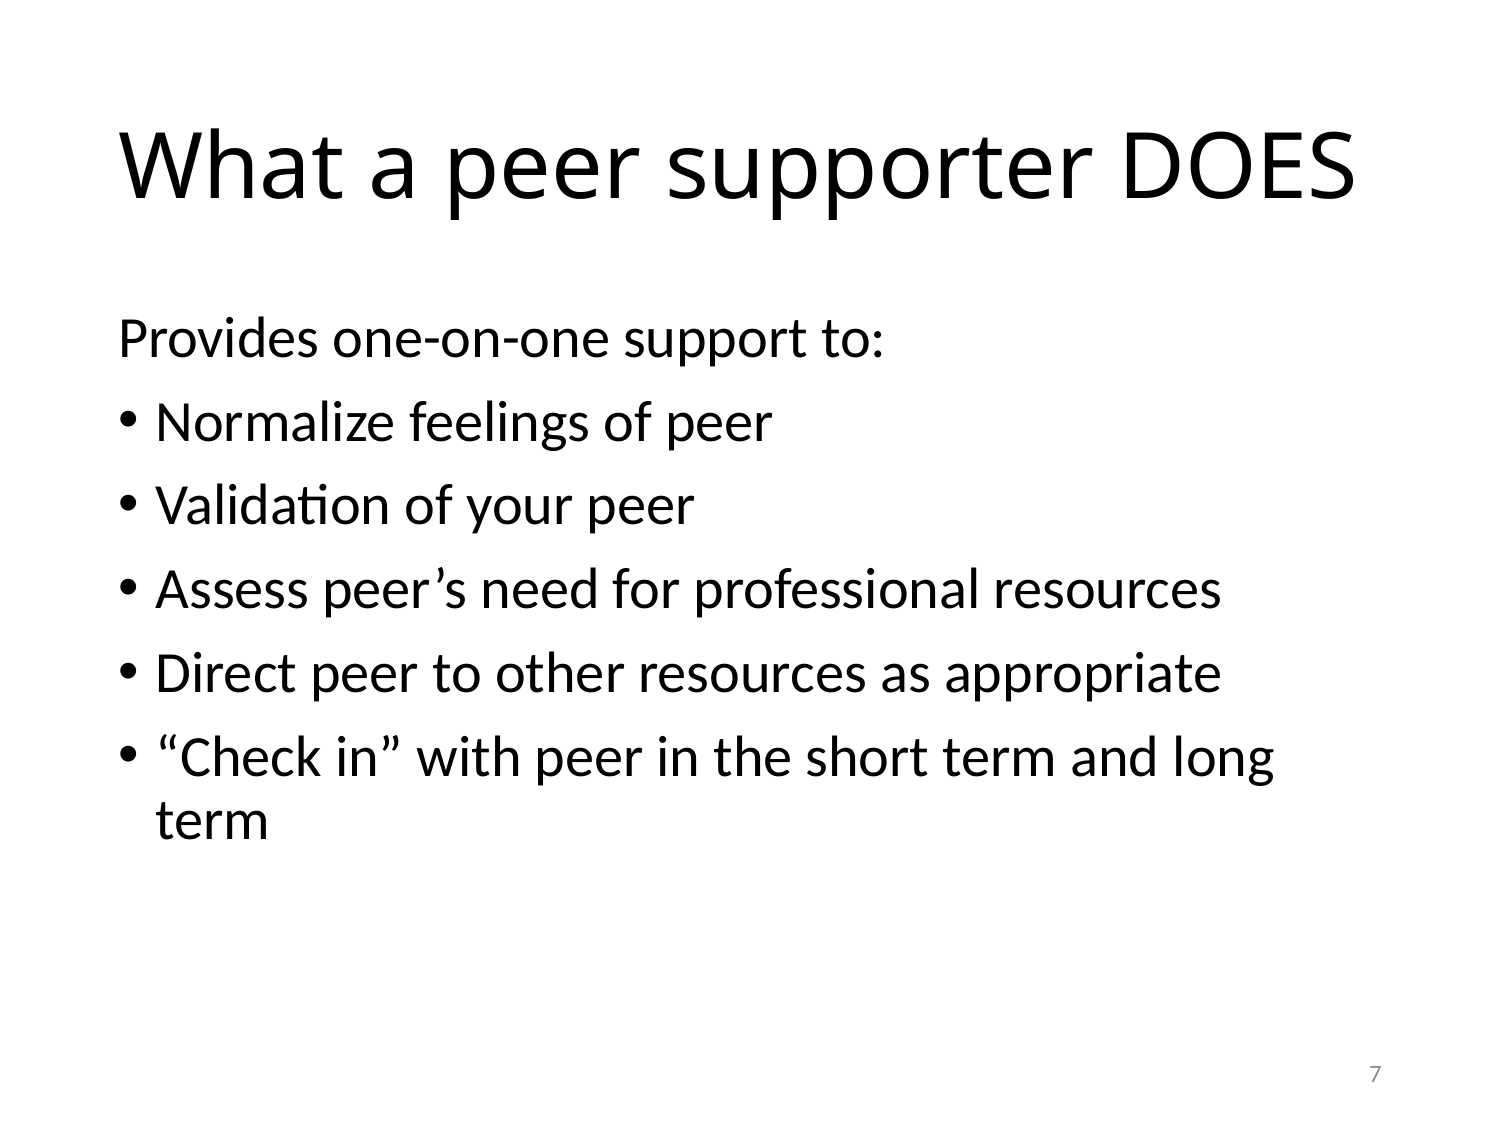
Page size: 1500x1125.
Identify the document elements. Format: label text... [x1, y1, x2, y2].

list Provides one-on-one support to: Normalize feelings of peer Validation of your peer Assess peer’s need for professional resources Direct peer to other resources as appropriate “Check in” with peer in the short term and long term [103, 299, 1397, 1014]
title What a peer supporter DOES [103, 59, 1397, 278]
slide_number 7 [1059, 1042, 1397, 1103]
